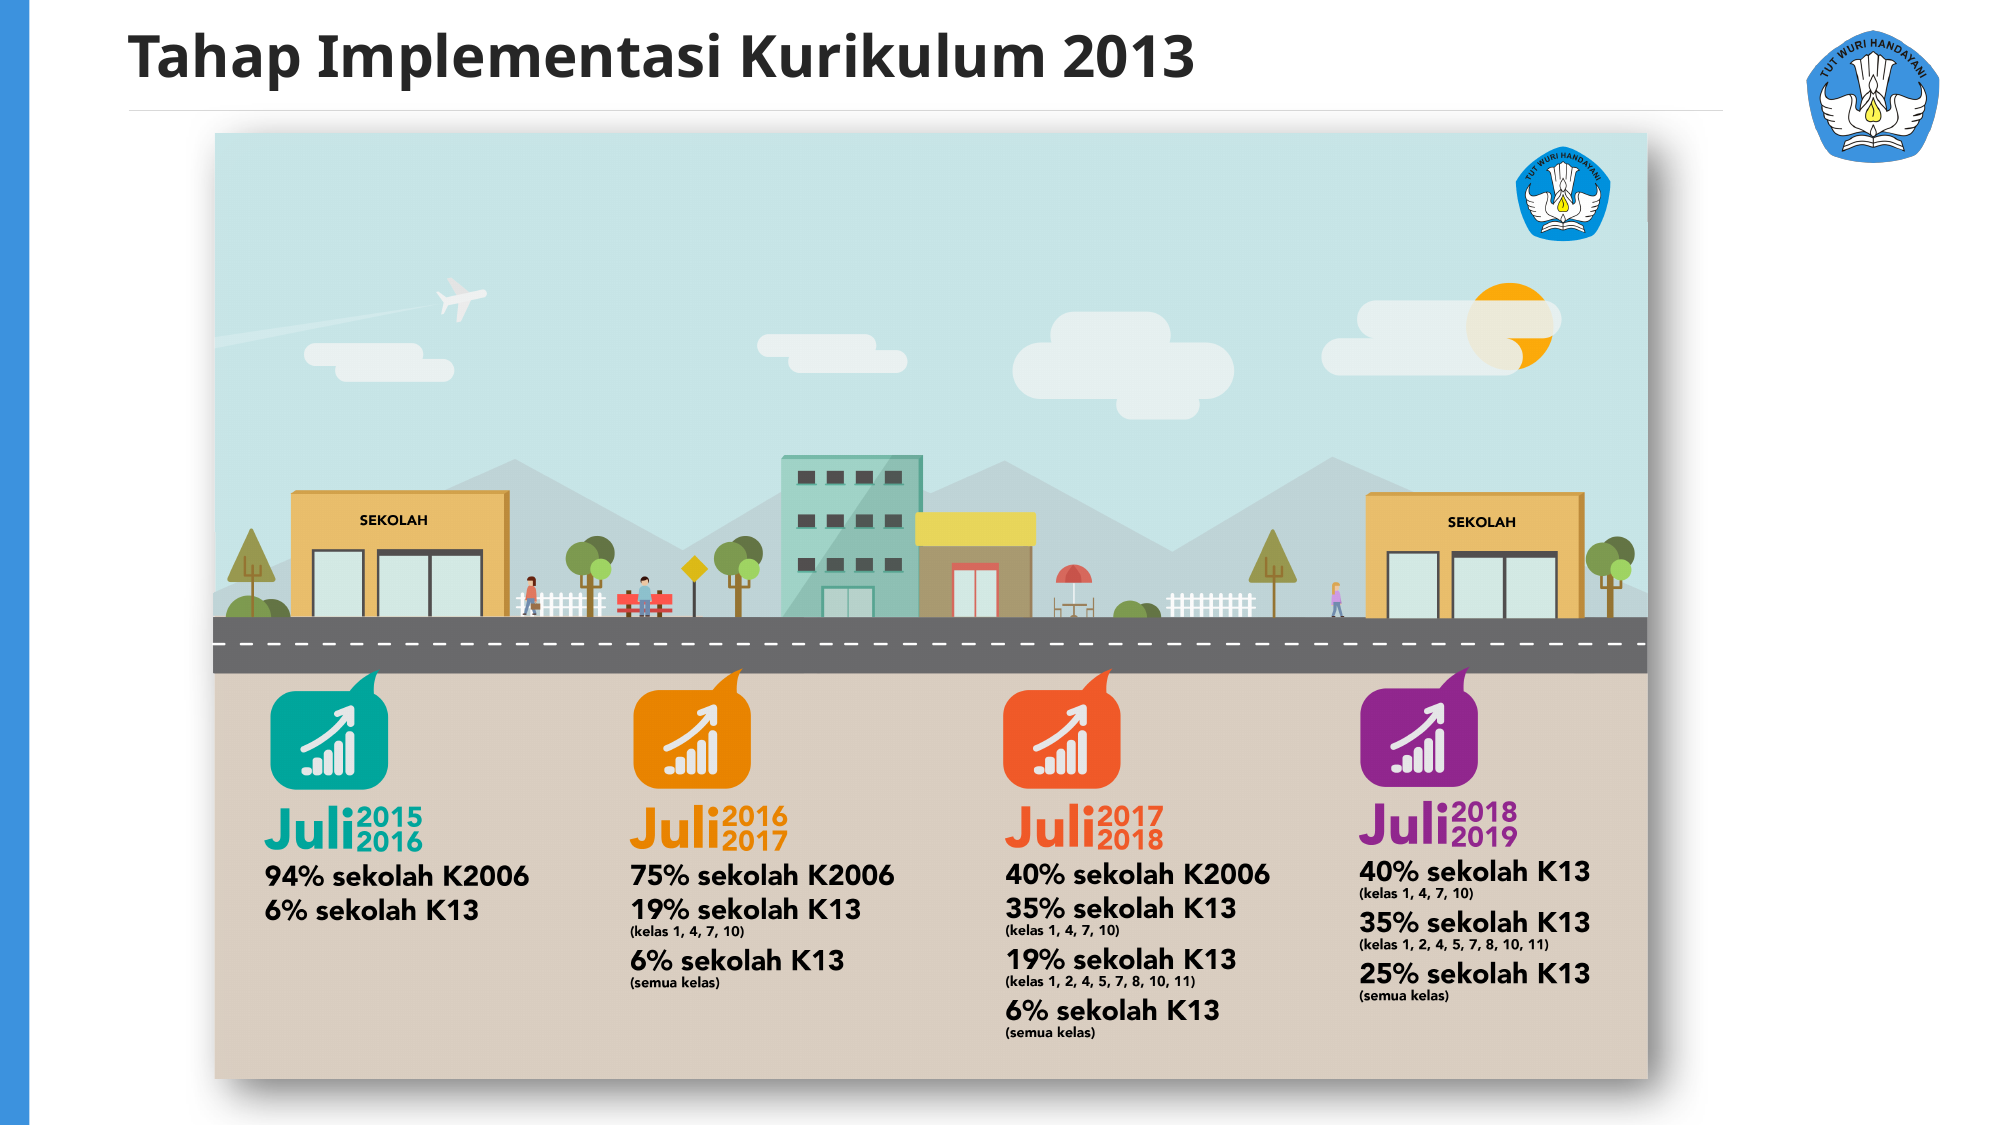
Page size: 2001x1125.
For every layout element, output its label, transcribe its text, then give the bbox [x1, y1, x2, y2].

text_box Tahap Implementasi Kurikulum 2013 [114, 13, 1801, 96]
picture [1806, 30, 1940, 163]
picture [212, 133, 1648, 1079]
